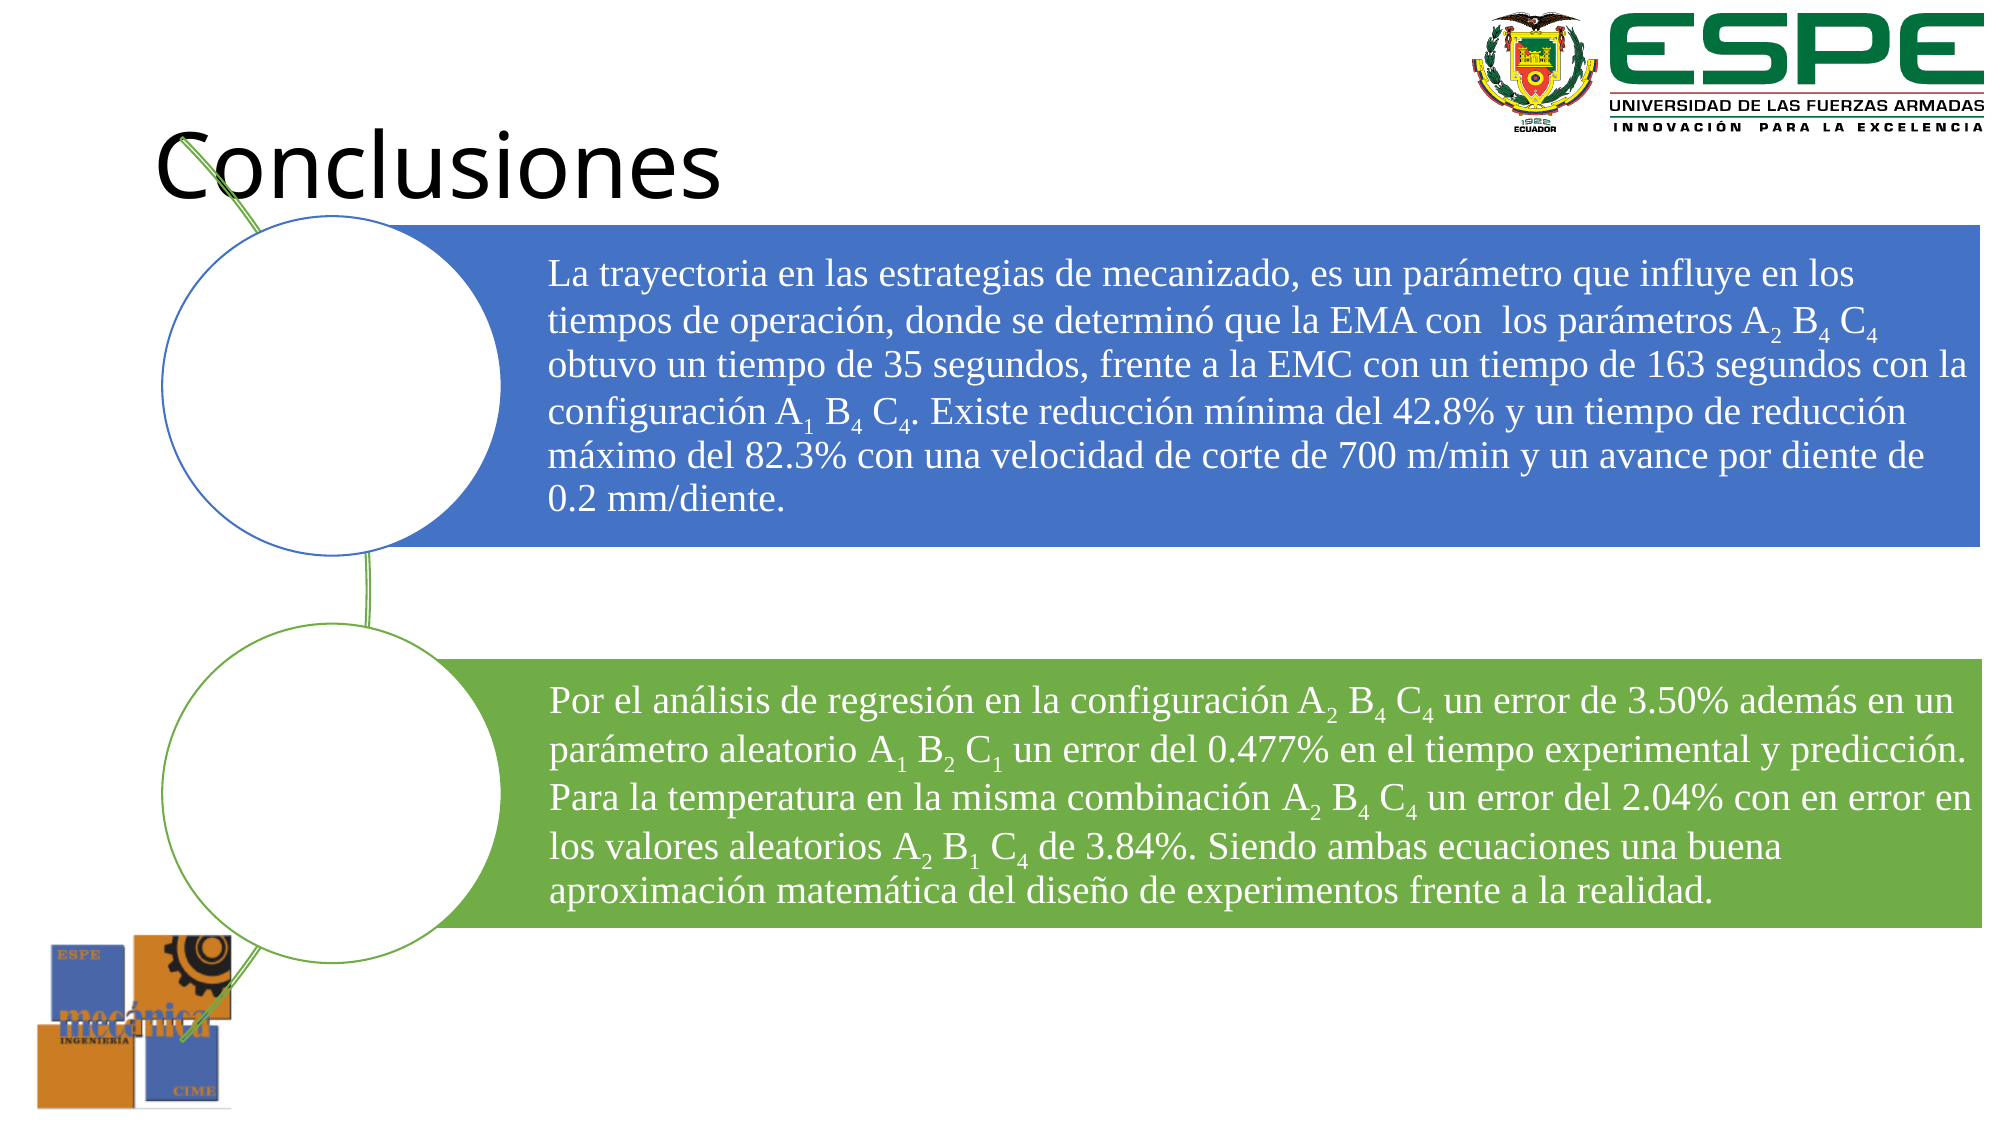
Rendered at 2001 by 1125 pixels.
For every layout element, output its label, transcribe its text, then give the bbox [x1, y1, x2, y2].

picture [1472, 12, 1984, 114]
picture [13, 930, 243, 1119]
title Conclusiones [138, 60, 1472, 278]
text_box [157, 114, 1987, 1065]
